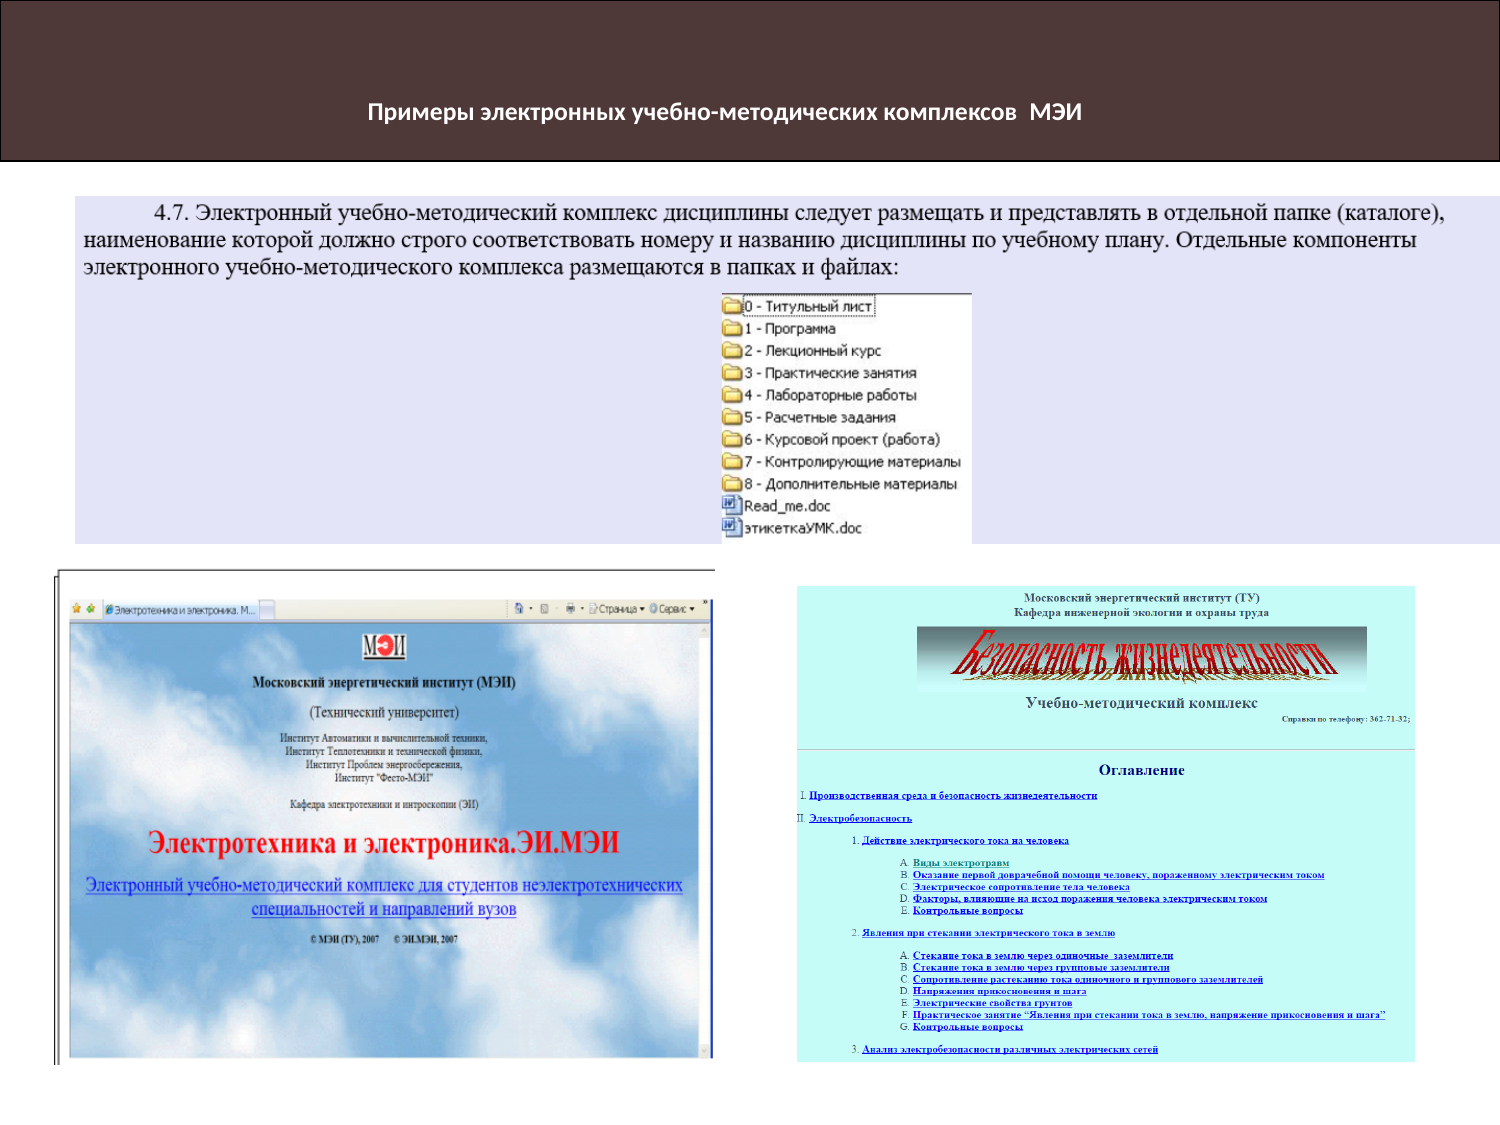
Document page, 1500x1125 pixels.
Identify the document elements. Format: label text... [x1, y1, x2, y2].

text_box [0, 0, 1500, 161]
picture [74, 195, 1500, 544]
picture [796, 585, 1415, 1063]
picture [52, 562, 715, 1065]
title Примеры электронных учебно-методических комплексов МЭИ [0, 24, 1450, 213]
